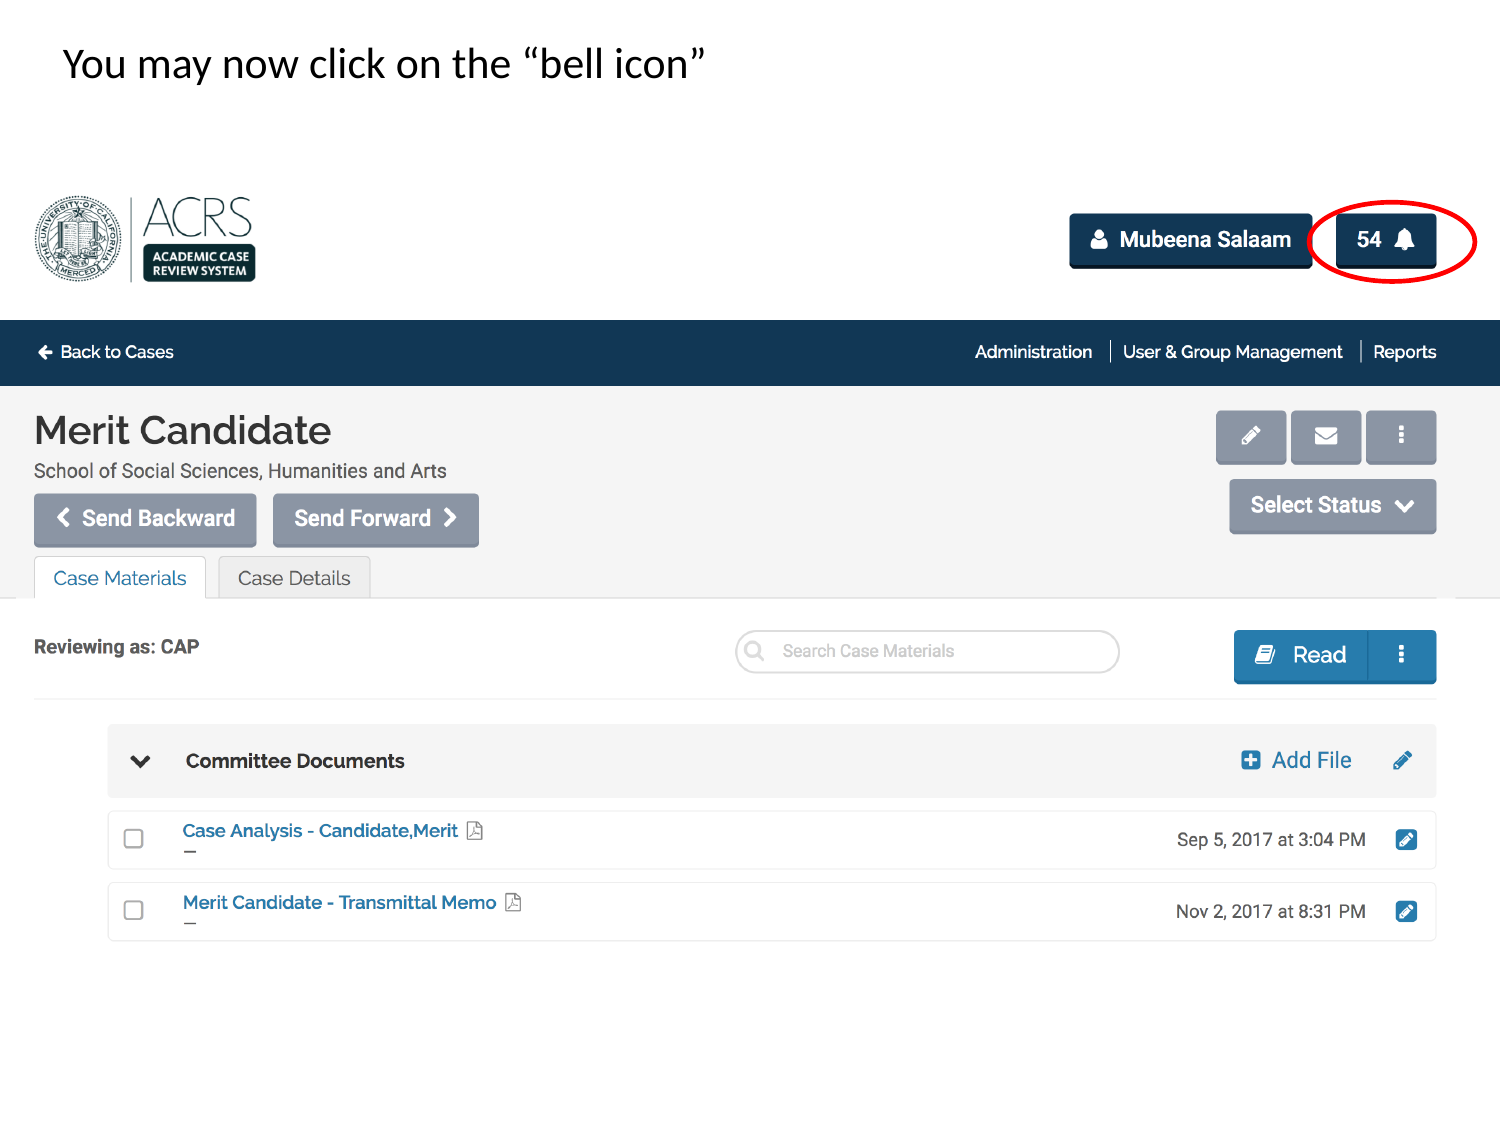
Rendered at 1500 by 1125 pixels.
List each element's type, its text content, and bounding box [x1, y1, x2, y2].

picture [0, 174, 1500, 950]
text_box You may now click on the “bell icon” [48, 27, 1444, 95]
